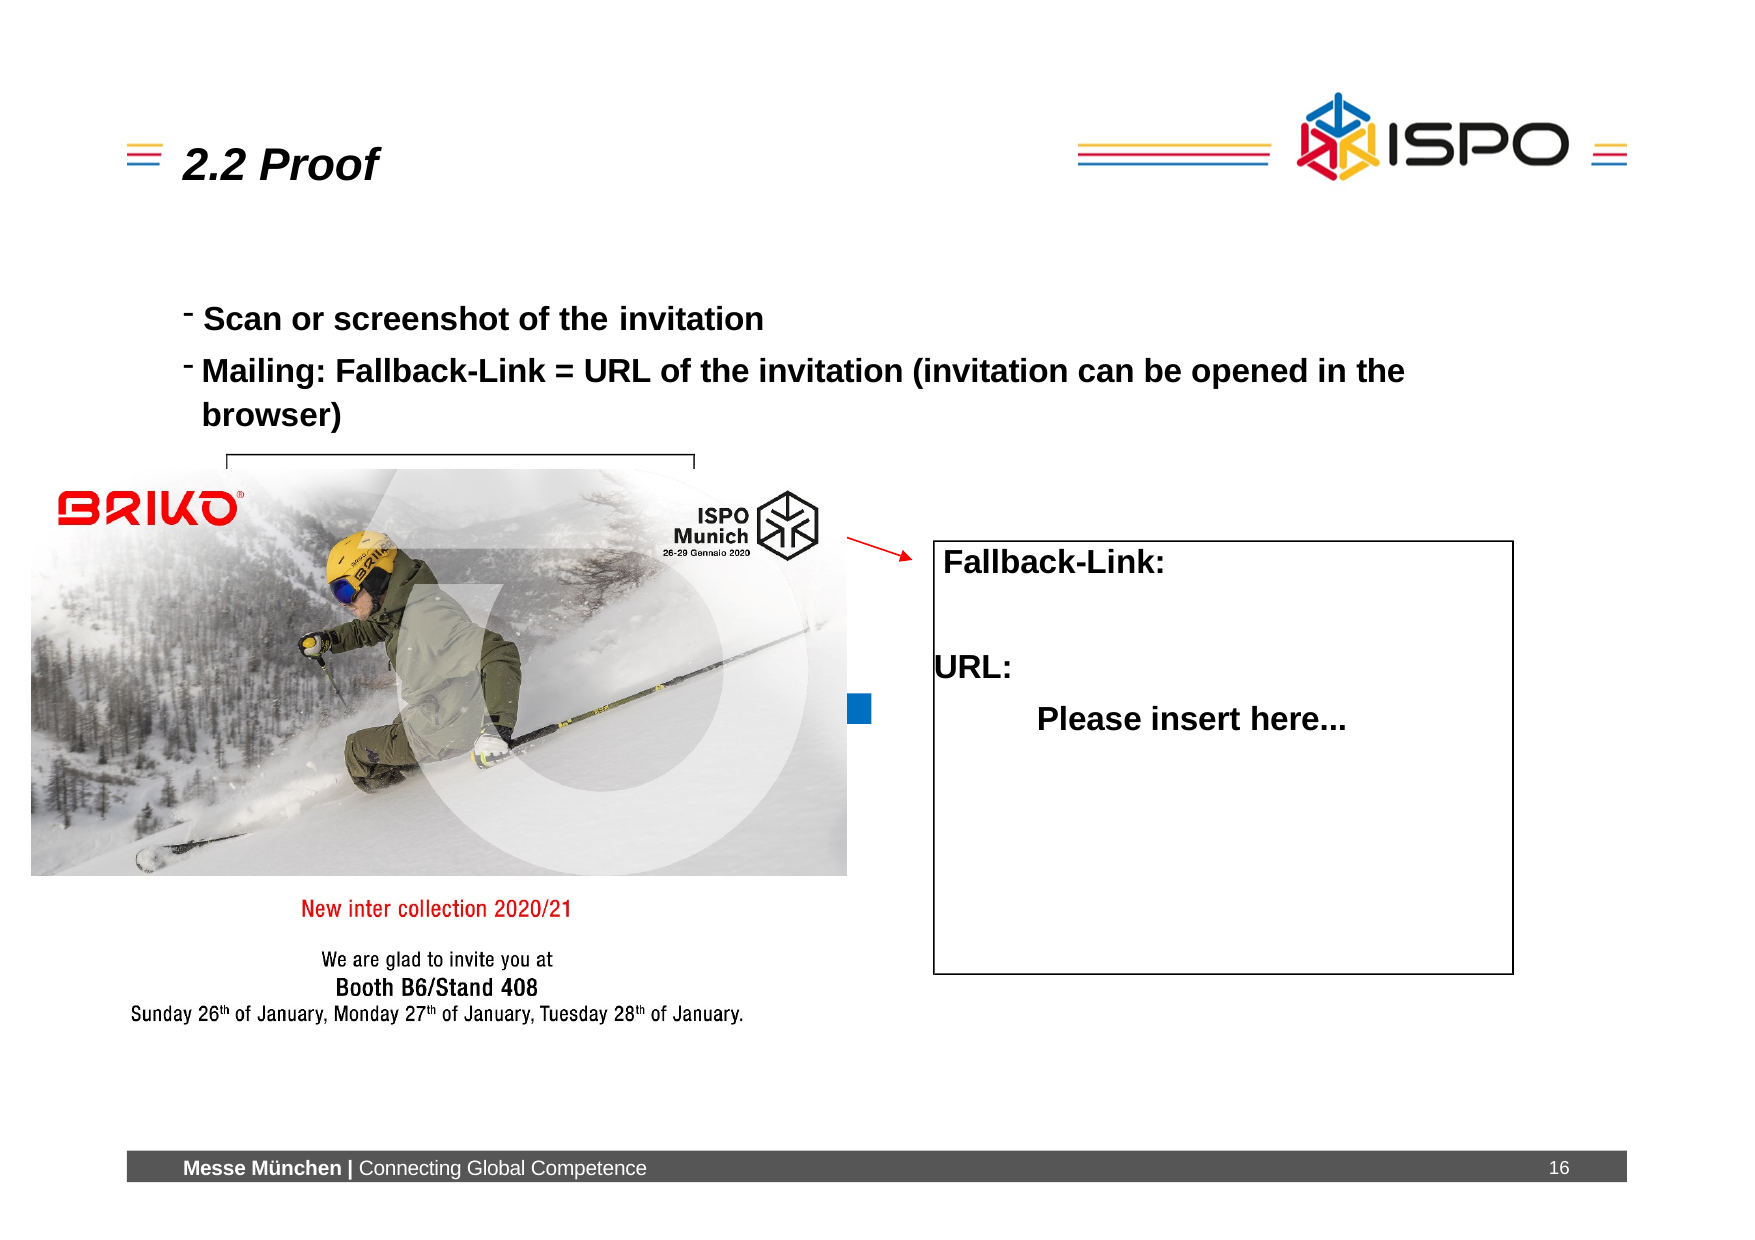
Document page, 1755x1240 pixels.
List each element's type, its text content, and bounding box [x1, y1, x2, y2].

text_box Scan or screenshot of the invitation Mailing: Fallback-Link = URL of the invitation (invitation can be opened in the browser) [180, 282, 1429, 433]
title 2.2 Proof [180, 132, 382, 342]
text_box Fallback-Link: [941, 538, 1169, 581]
picture [127, 91, 1627, 212]
picture [31, 469, 847, 1047]
slide_number 16 [1542, 1154, 1577, 1240]
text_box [225, 453, 913, 992]
footer Messe München | Connecting Global Competence [181, 1154, 658, 1240]
text_box URL: [931, 643, 1016, 686]
text_box Please insert here... [1034, 695, 1353, 738]
